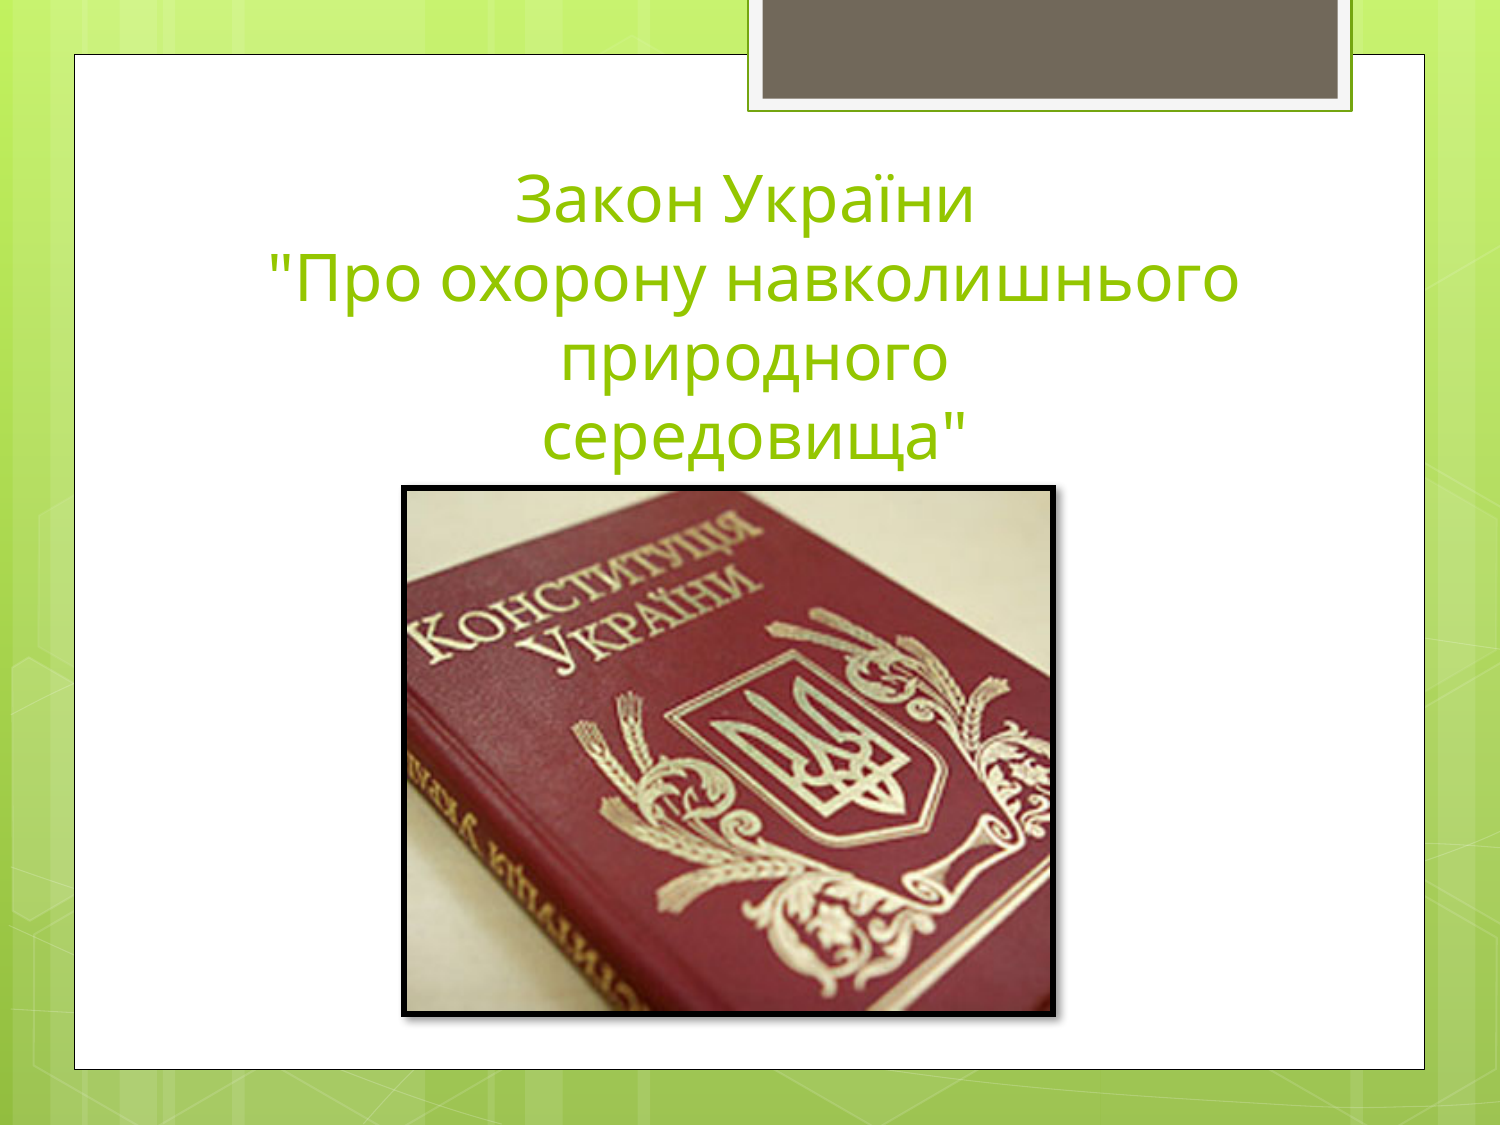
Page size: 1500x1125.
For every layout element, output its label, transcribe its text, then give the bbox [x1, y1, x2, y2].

picture [407, 490, 1051, 1011]
title Закон України "Про охорону навколишнього природного середовища" [0, 149, 1494, 480]
